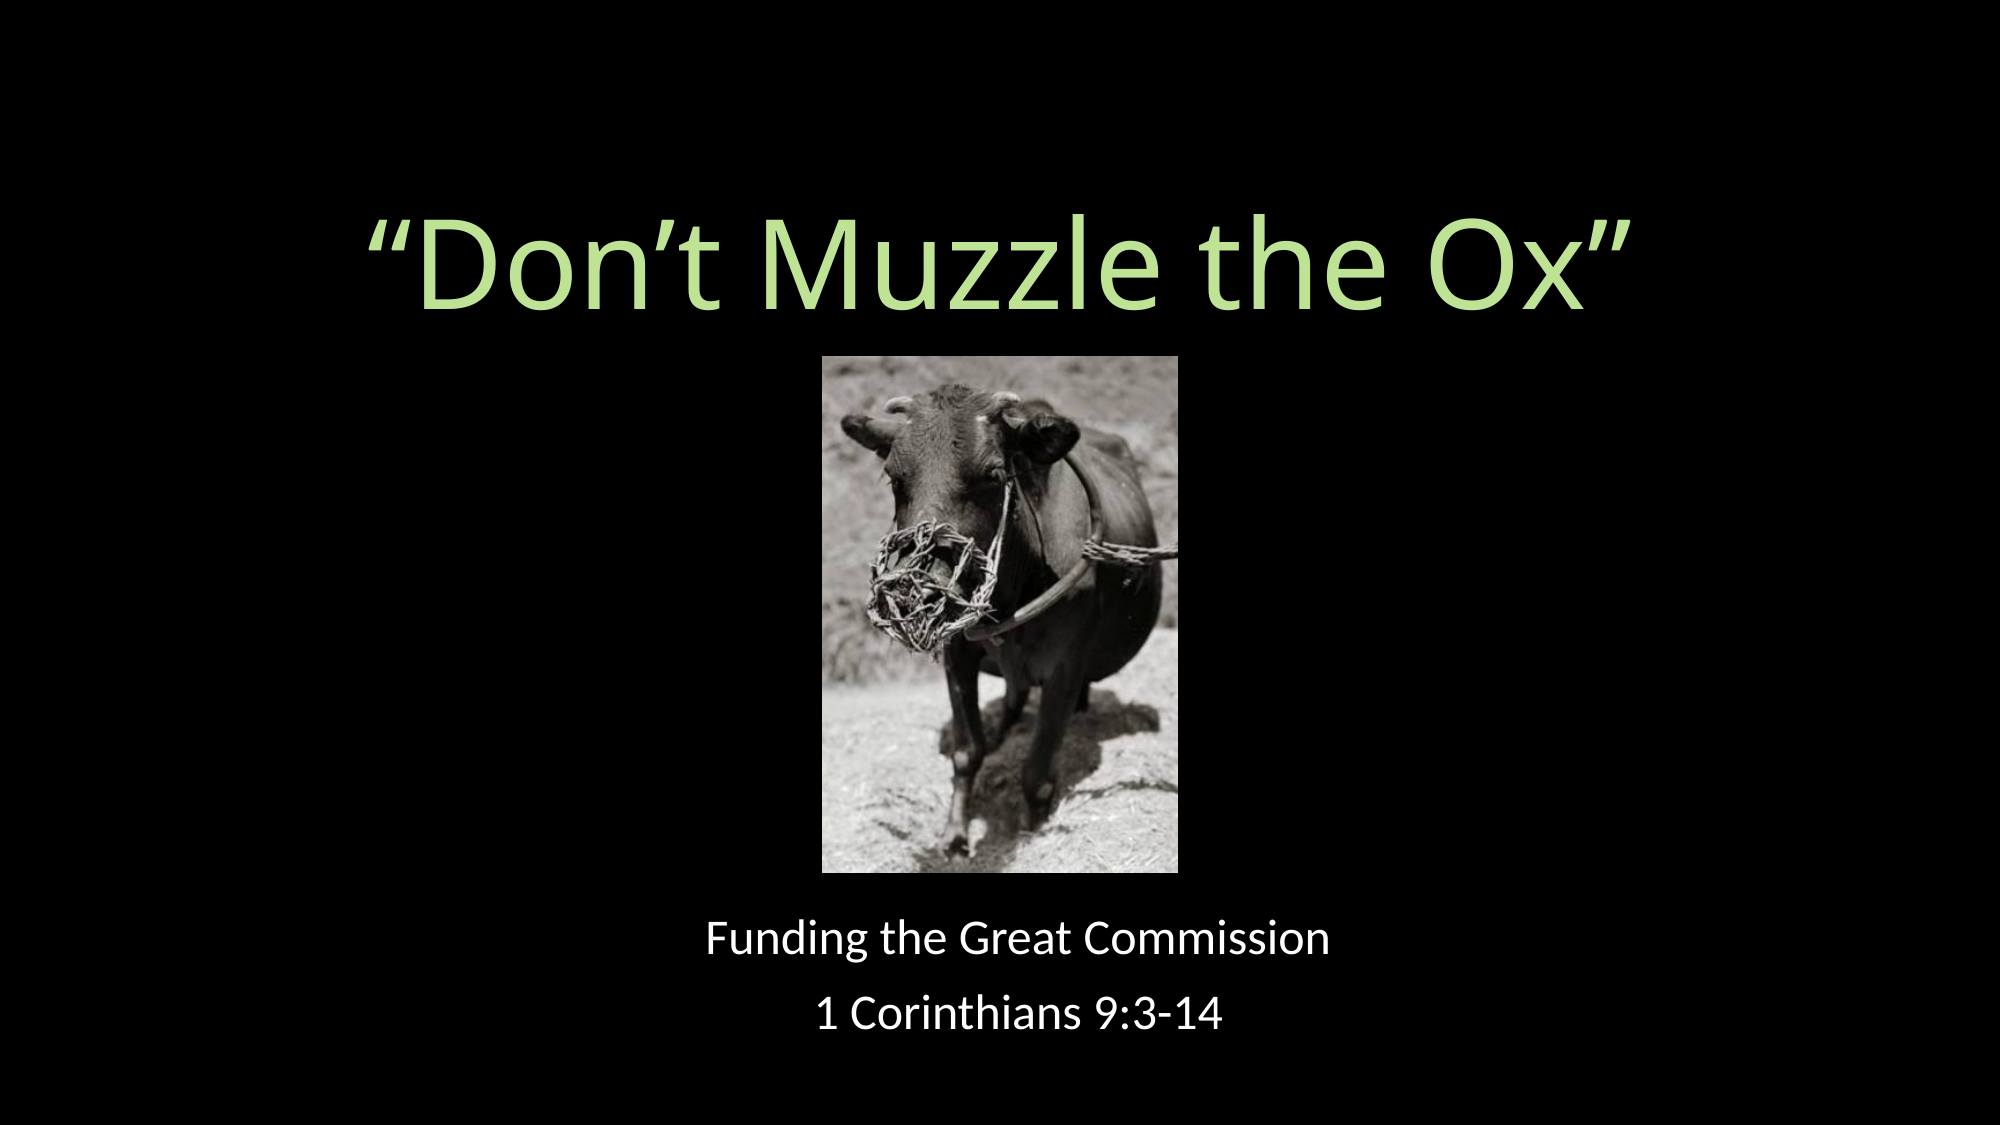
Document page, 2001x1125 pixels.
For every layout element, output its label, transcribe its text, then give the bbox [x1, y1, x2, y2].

picture [822, 356, 1178, 873]
title “Don’t Muzzle the Ox” [249, 176, 1750, 345]
subtitle Funding the Great Commission 1 Corinthians 9:3-14 [268, 903, 1769, 1125]
